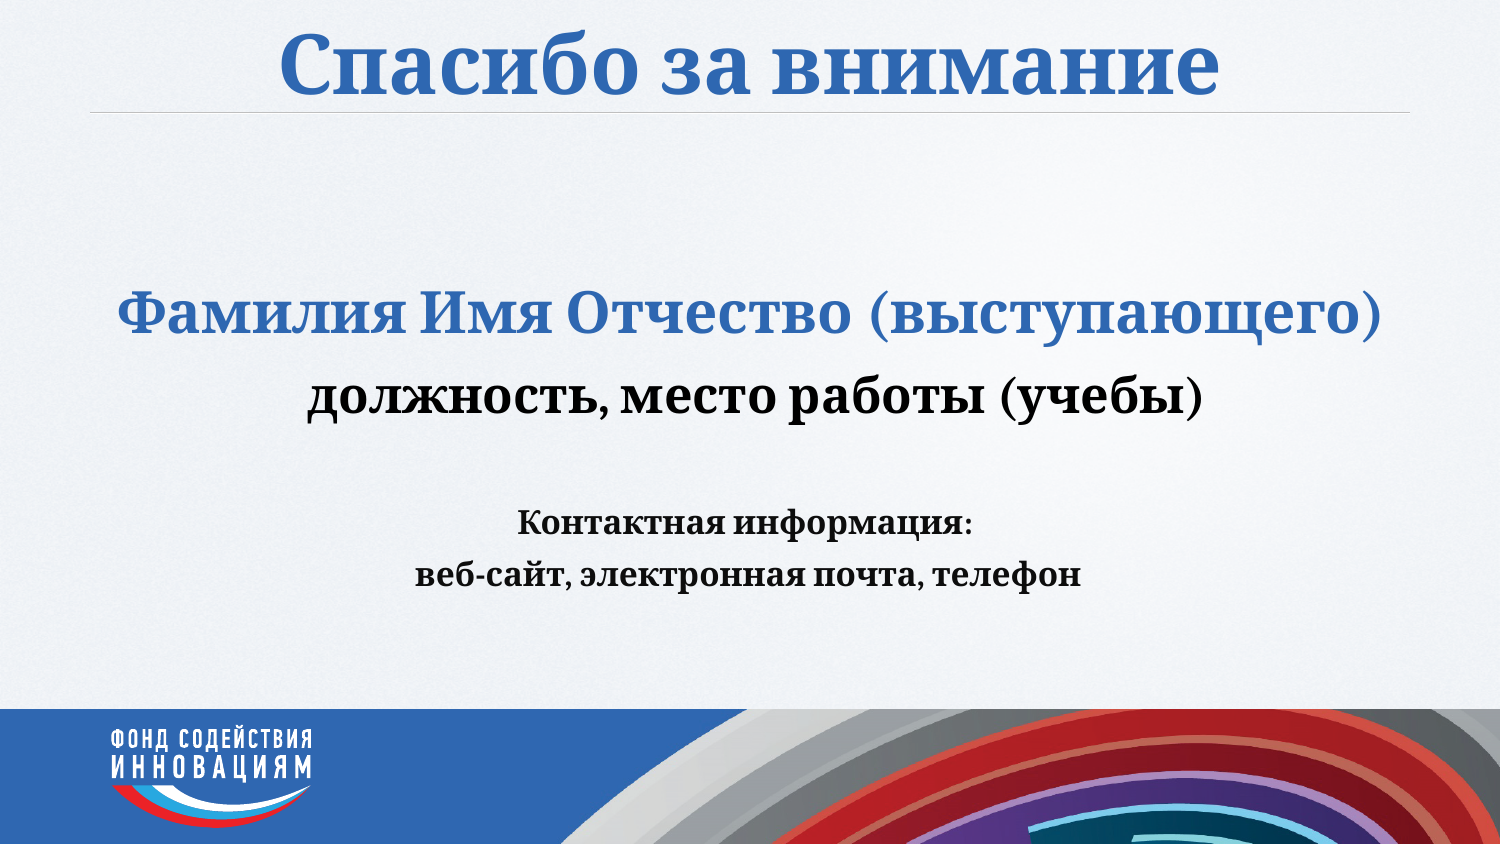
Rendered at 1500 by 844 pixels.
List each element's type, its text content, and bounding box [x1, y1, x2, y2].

text_box Фамилия Имя Отчество (выступающего) должность, место работы (учебы) [1, 246, 1500, 431]
text_box Контактная информация: веб-сайт, электронная почта, телефон [0, 482, 1499, 601]
title Спасибо за внимание [0, 0, 1500, 122]
